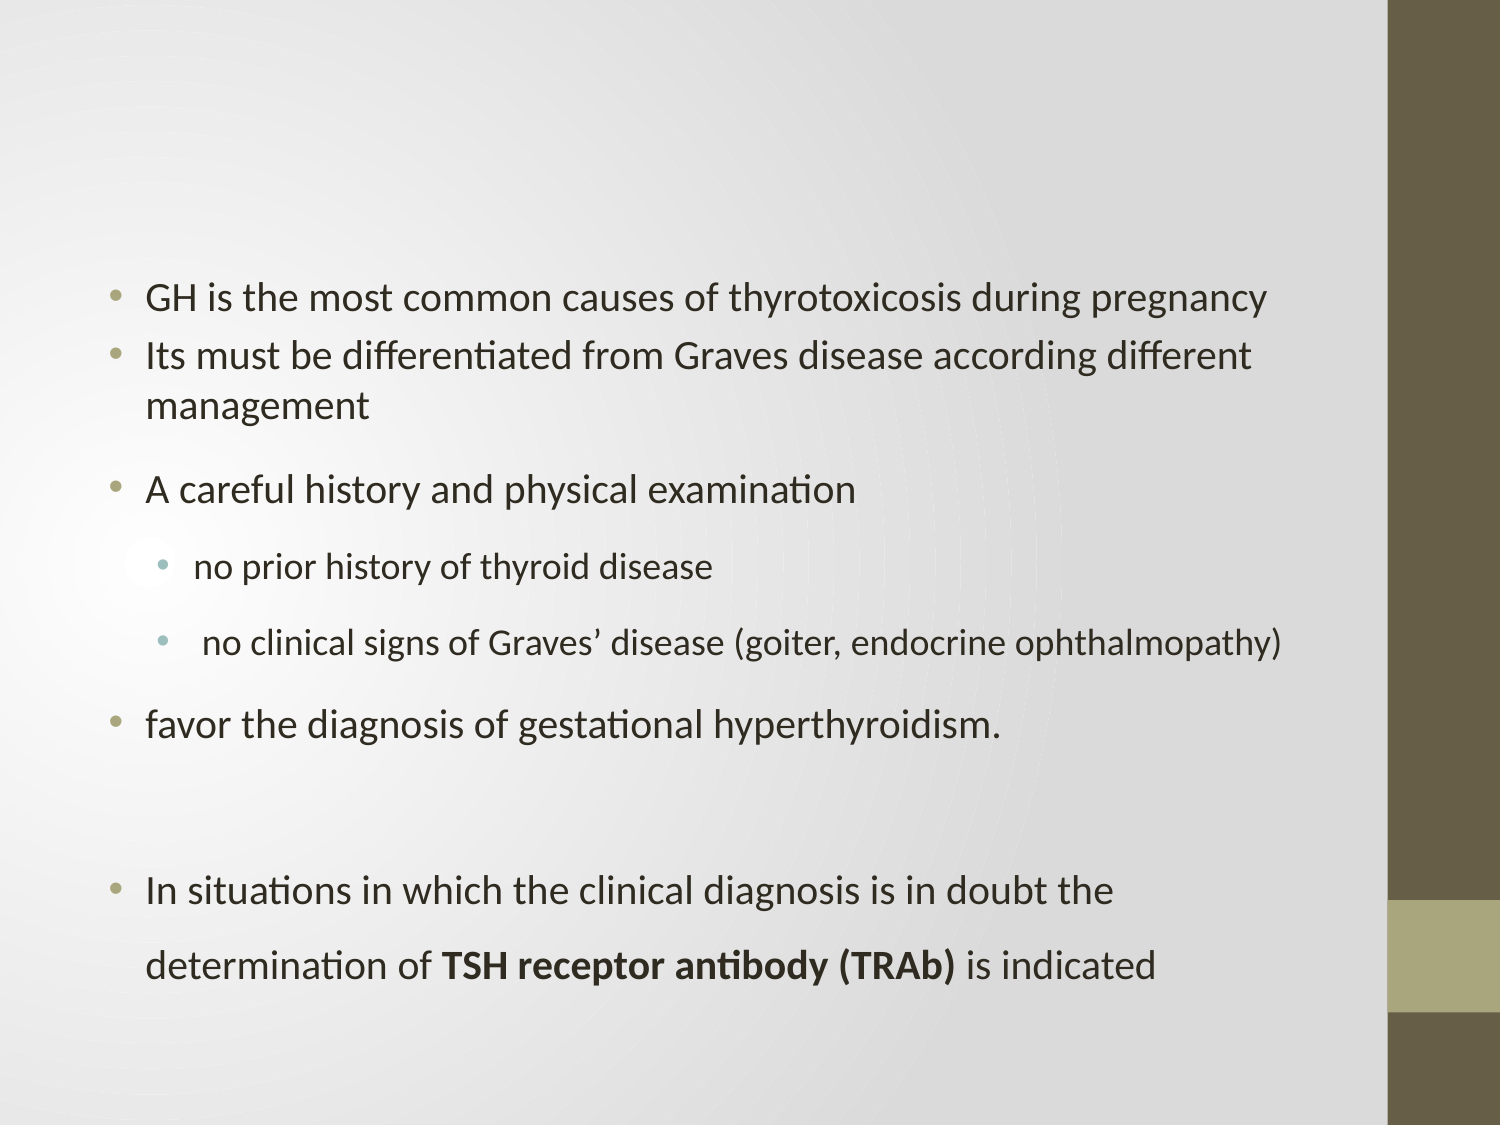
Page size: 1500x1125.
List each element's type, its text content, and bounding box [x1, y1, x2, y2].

list GH is the most common causes of thyrotoxicosis during pregnancy Its must be differentiated from Graves disease according different management A careful history and physical examination no prior history of thyroid disease no clinical signs of Graves’ disease (goiter, endocrine ophthalmopathy) favor the diagnosis of gestational hyperthyroidism. In situations in which the clinical diagnosis is in doubt the determination of TSH receptor antibody (TRAb) is indicated [75, 262, 1325, 1050]
